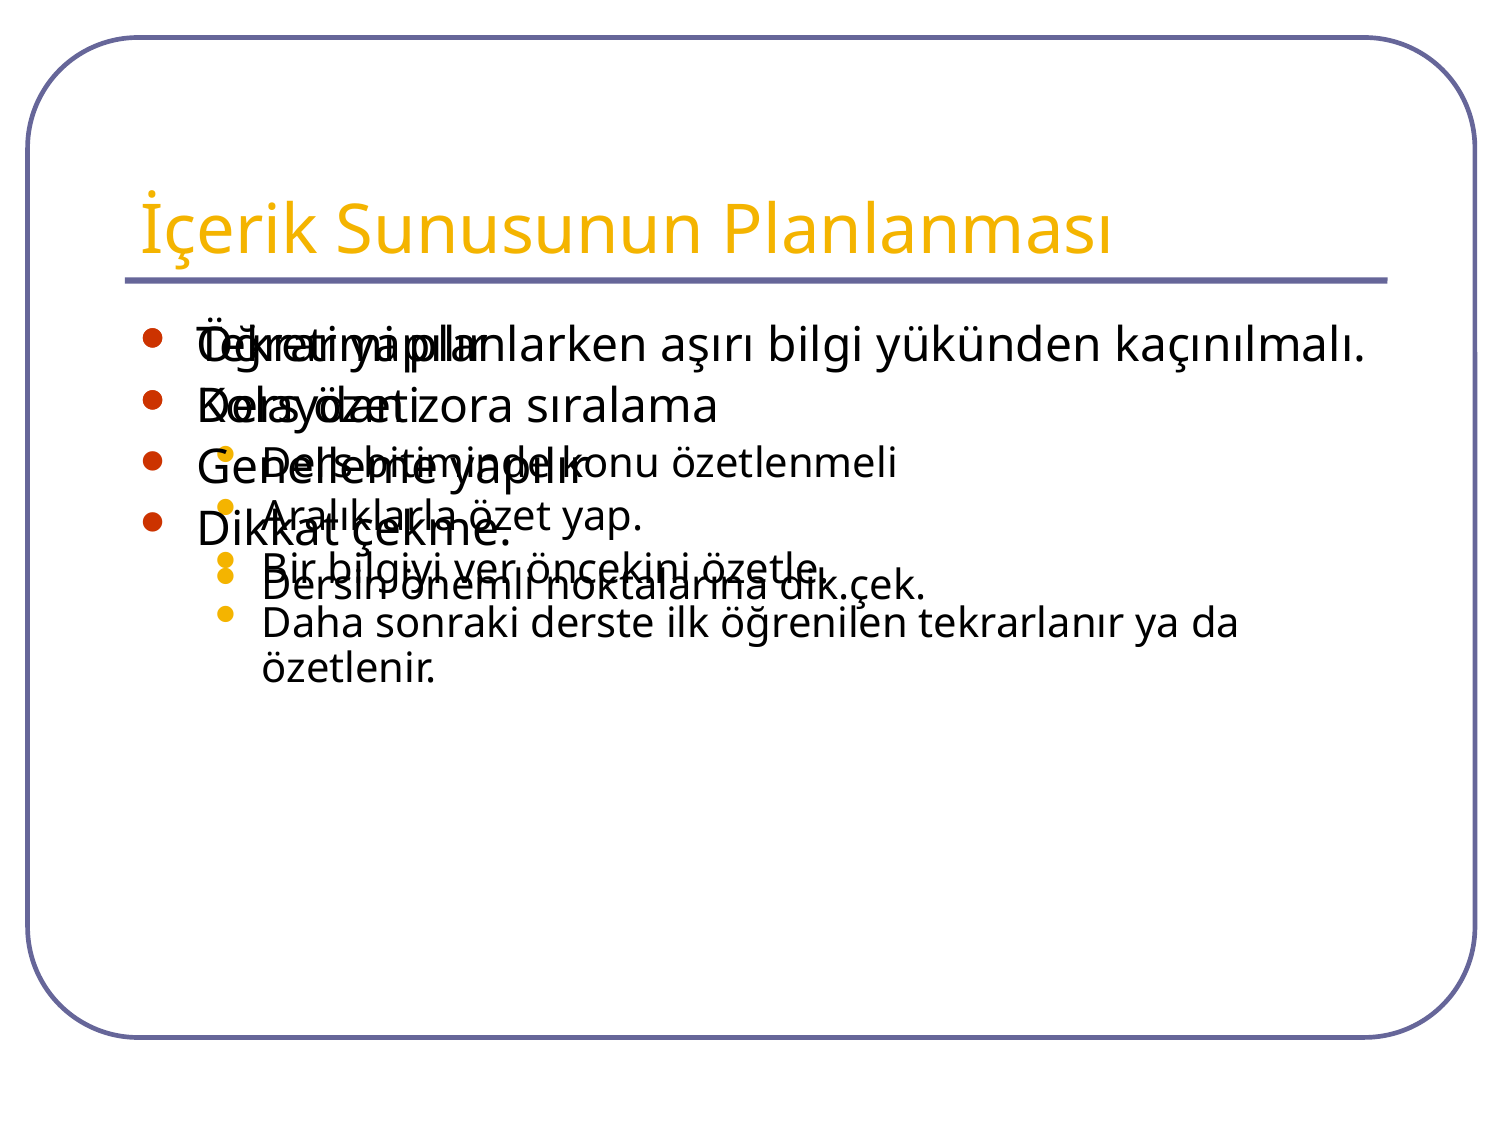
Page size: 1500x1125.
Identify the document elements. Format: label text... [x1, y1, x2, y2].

list Tekrar yapılır Kolaydan zora sıralama Genelleme yapılır Dikkat çekme. Dersin önemli noktalarına dik.çek. [125, 312, 1388, 975]
title İçerik Sunusunun Planlanması [125, 87, 1388, 275]
